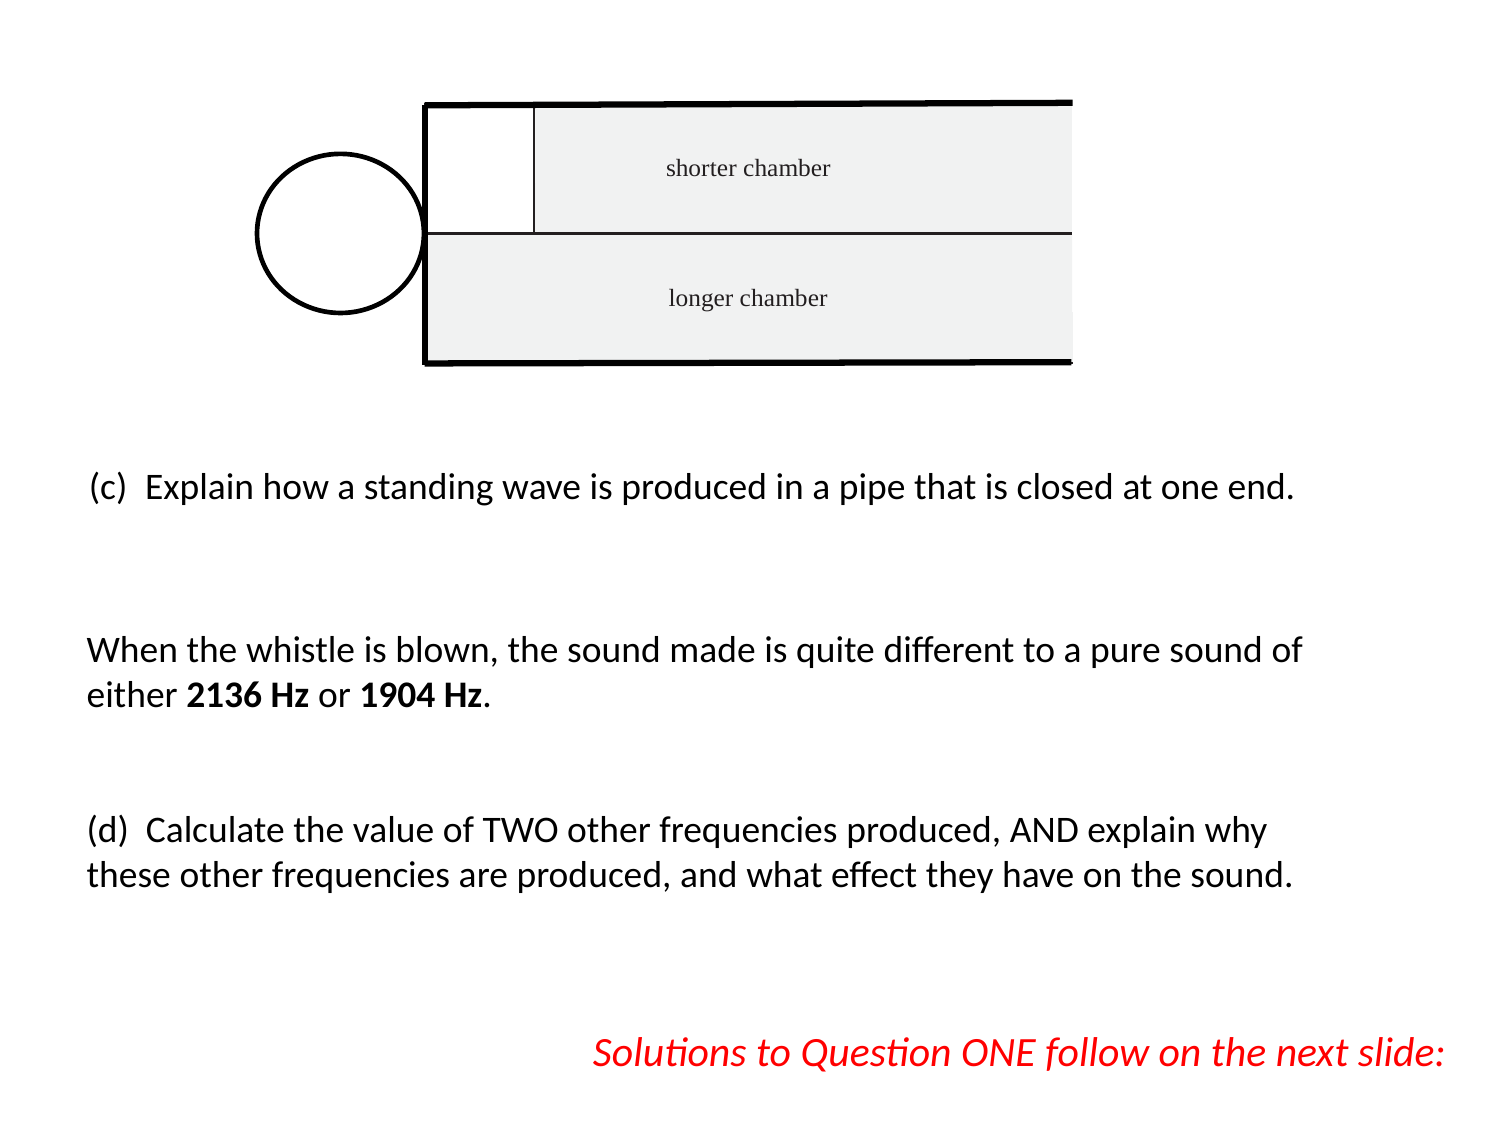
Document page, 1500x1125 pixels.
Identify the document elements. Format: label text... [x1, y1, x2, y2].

text_box Explain how a standing wave is produced in a pipe that is closed at one end. [74, 454, 1420, 514]
text_box Solutions to Question ONE follow on the next slide: [578, 1017, 1462, 1083]
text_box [48, 102, 1449, 398]
text_box When the whistle is blown, the sound made is quite different to a pure sound of either 2136 Hz or 1904 Hz. (d) Calculate the value of TWO other frequencies produced, AND explain why these other frequencies are produced, and what effect they have on the sound. [71, 617, 1363, 903]
